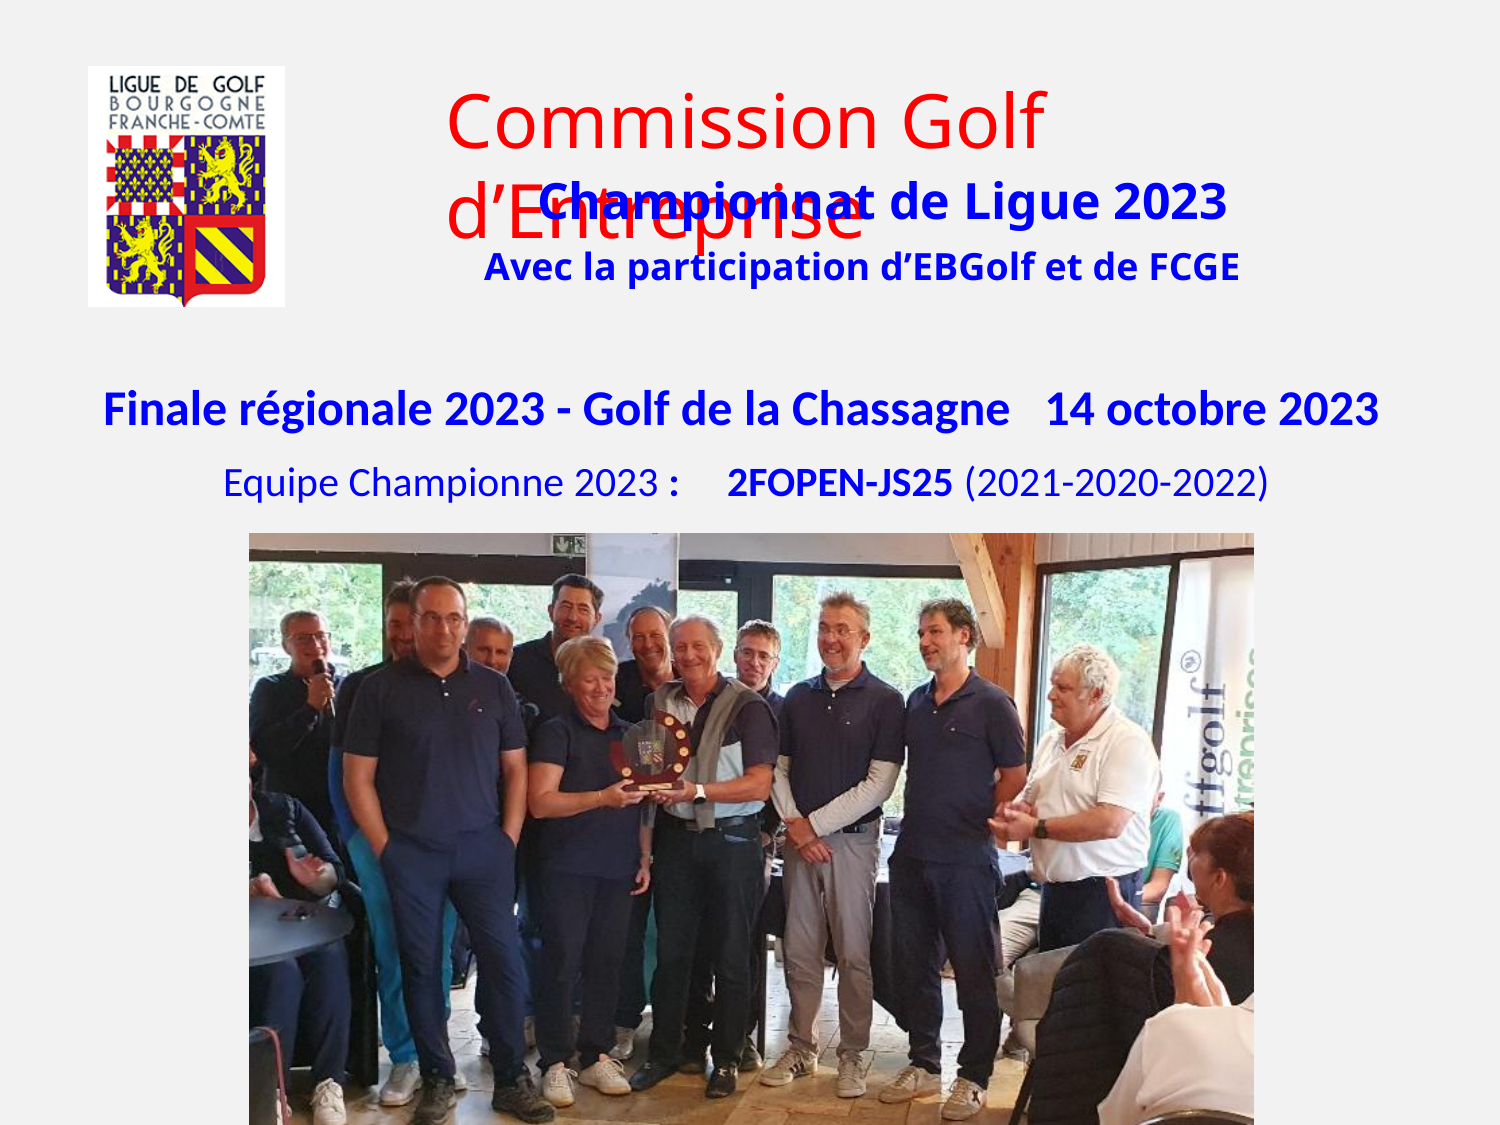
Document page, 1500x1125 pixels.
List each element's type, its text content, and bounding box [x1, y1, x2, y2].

picture [249, 533, 1254, 1125]
picture [88, 66, 285, 307]
text_box Equipe Championne 2023 : 2FOPEN-JS25 (2021-2020-2022) [20, 443, 1483, 618]
text_box Championnat de Ligue 2023 [454, 161, 1312, 235]
text_box Commission Golf d’Entreprise [430, 66, 1435, 262]
text_box Finale régionale 2023 - Golf de la Chassagne 14 octobre 2023 [88, 368, 1487, 443]
list Avec la participation d’EBGolf et de FCGE [313, 235, 1412, 296]
